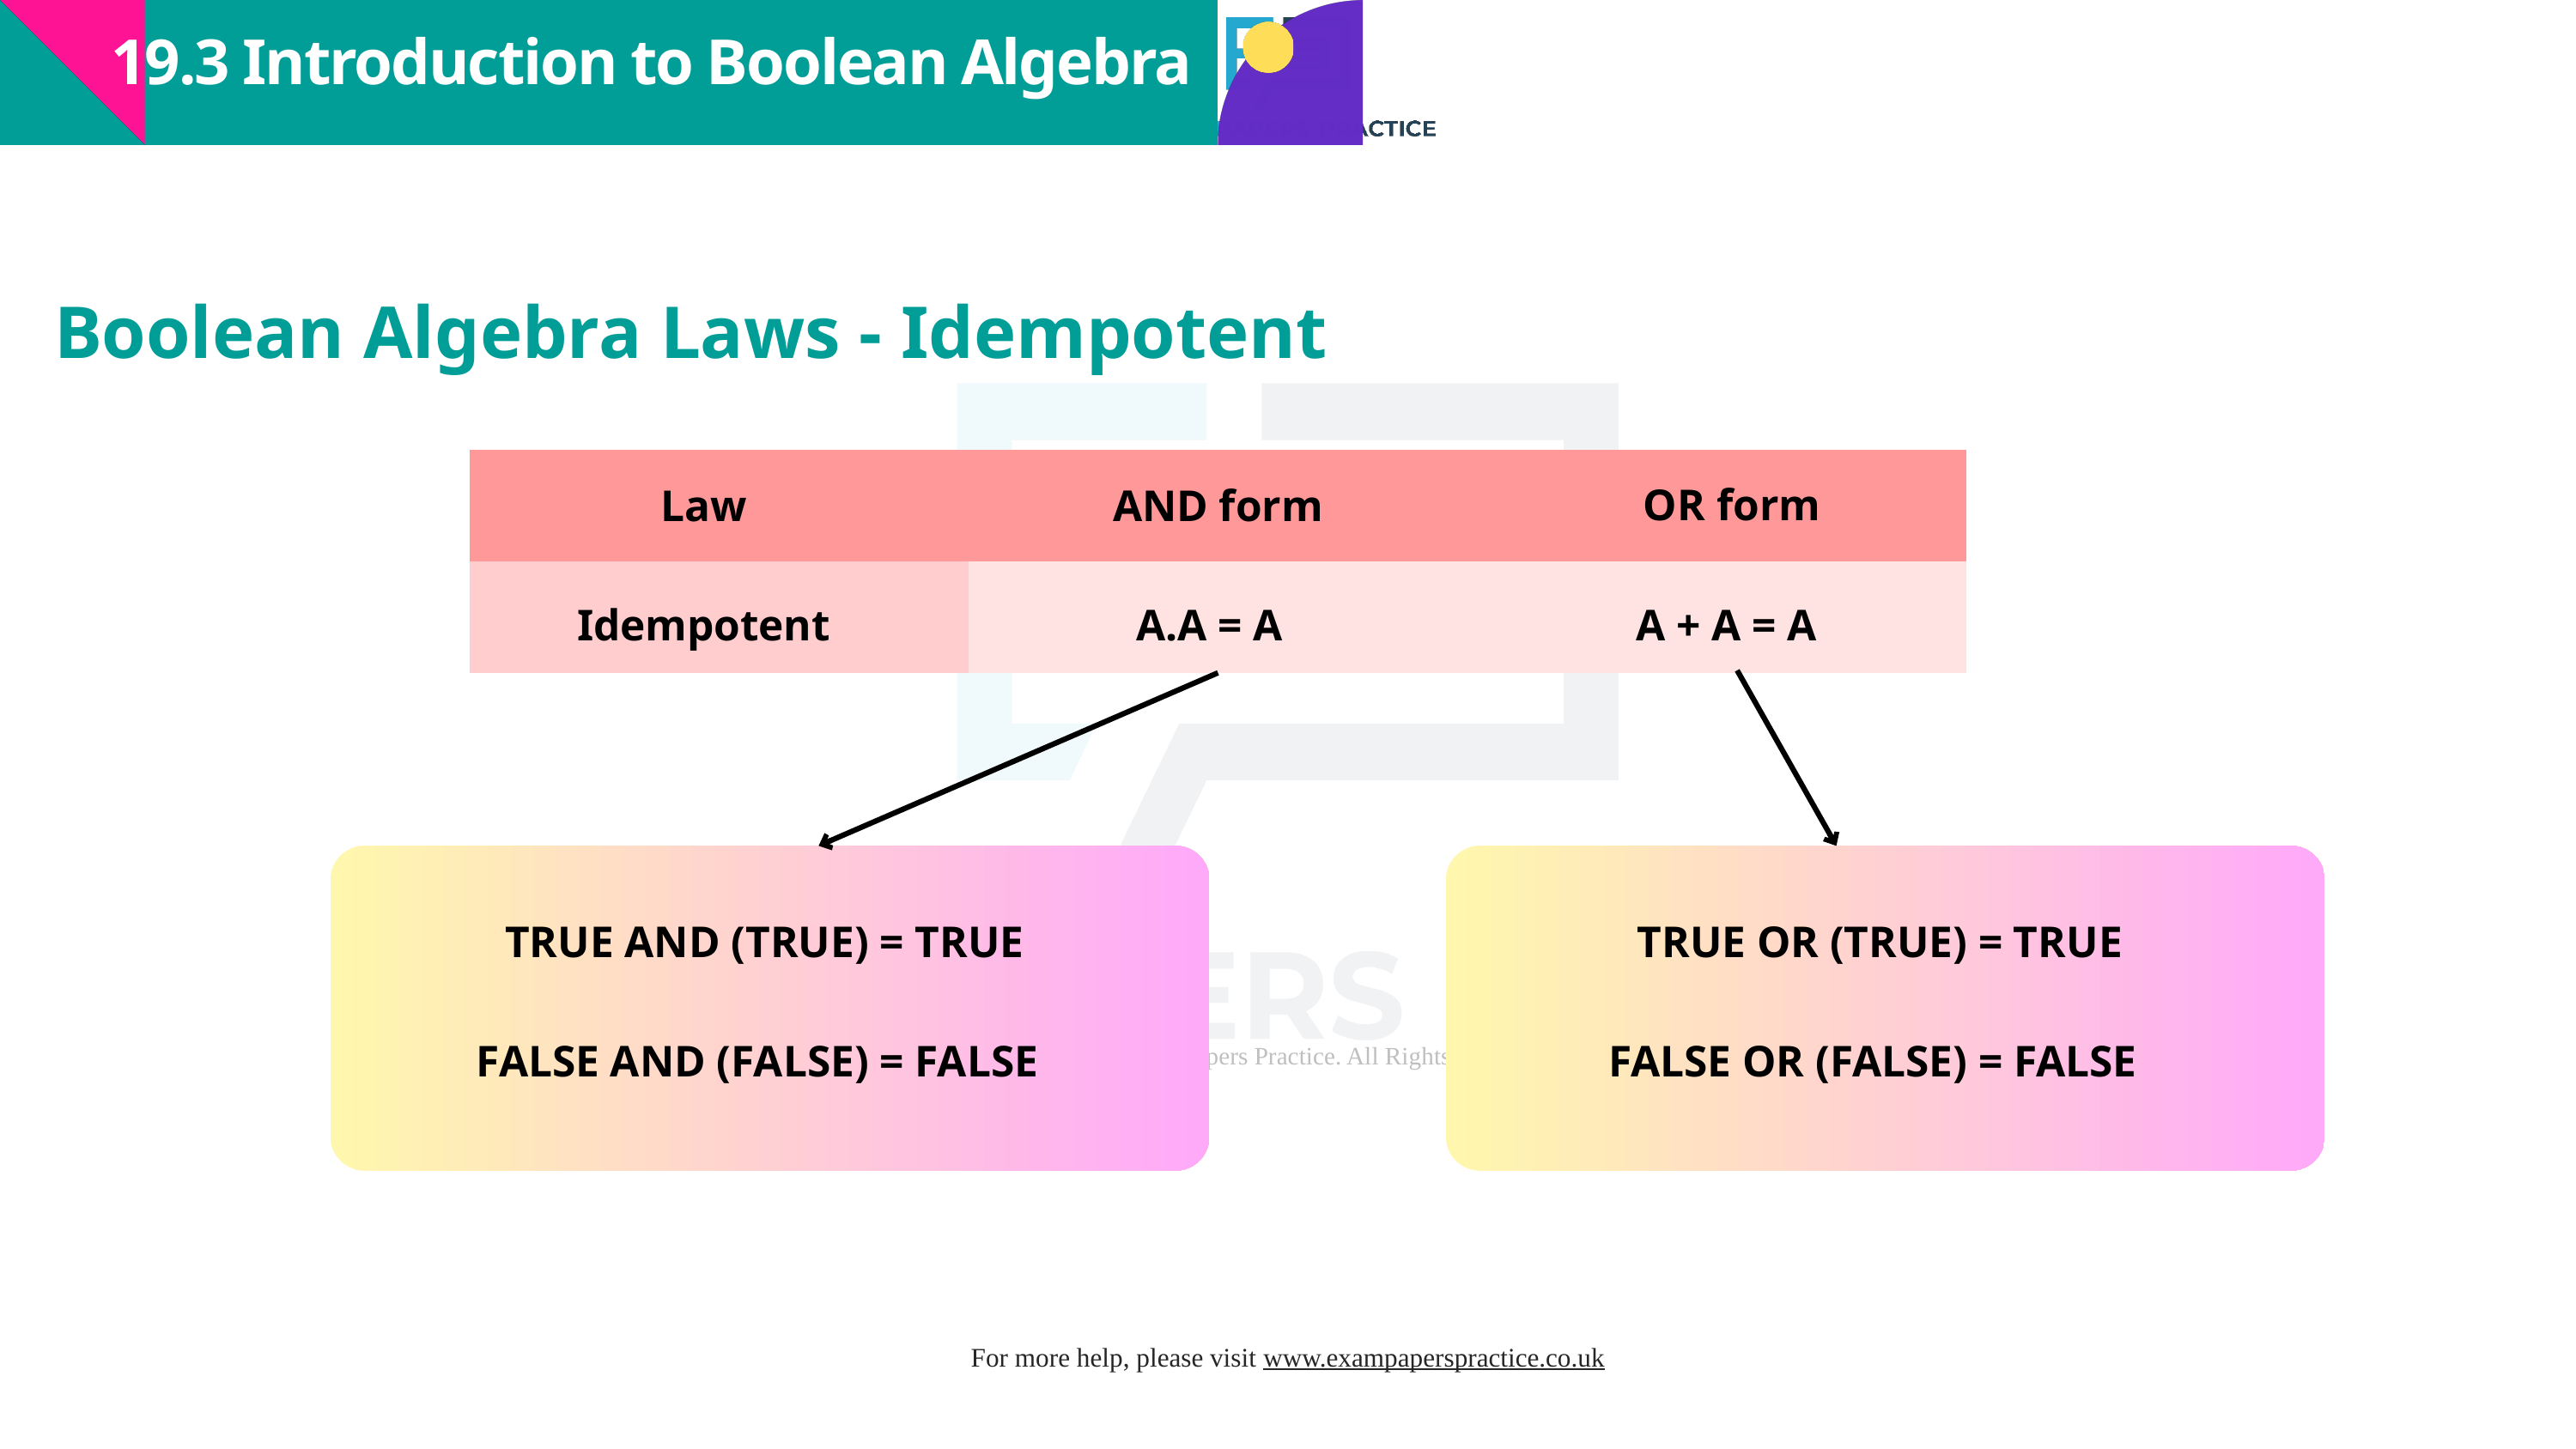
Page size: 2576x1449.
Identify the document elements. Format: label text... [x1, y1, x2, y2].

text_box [330, 845, 1210, 1172]
text_box AND form [1064, 470, 1372, 530]
table_header [470, 450, 969, 561]
table_header [969, 450, 1467, 561]
text_box Boolean Algebra Laws - Idempotent [54, 273, 1395, 373]
text_box A.A = A [1055, 590, 1364, 650]
table_cell [1467, 561, 1966, 673]
text_box Idempotent [550, 590, 858, 650]
text_box A + A = A [1577, 590, 1886, 650]
text_box OR form [1577, 470, 1886, 530]
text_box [1445, 845, 2325, 1172]
text_box [1242, 21, 1294, 73]
table_cell [969, 561, 1467, 673]
table_header [1467, 450, 1966, 561]
text_box Law [550, 470, 858, 530]
table_cell [470, 561, 969, 673]
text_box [0, 0, 1218, 146]
text_box [1218, 0, 1364, 145]
